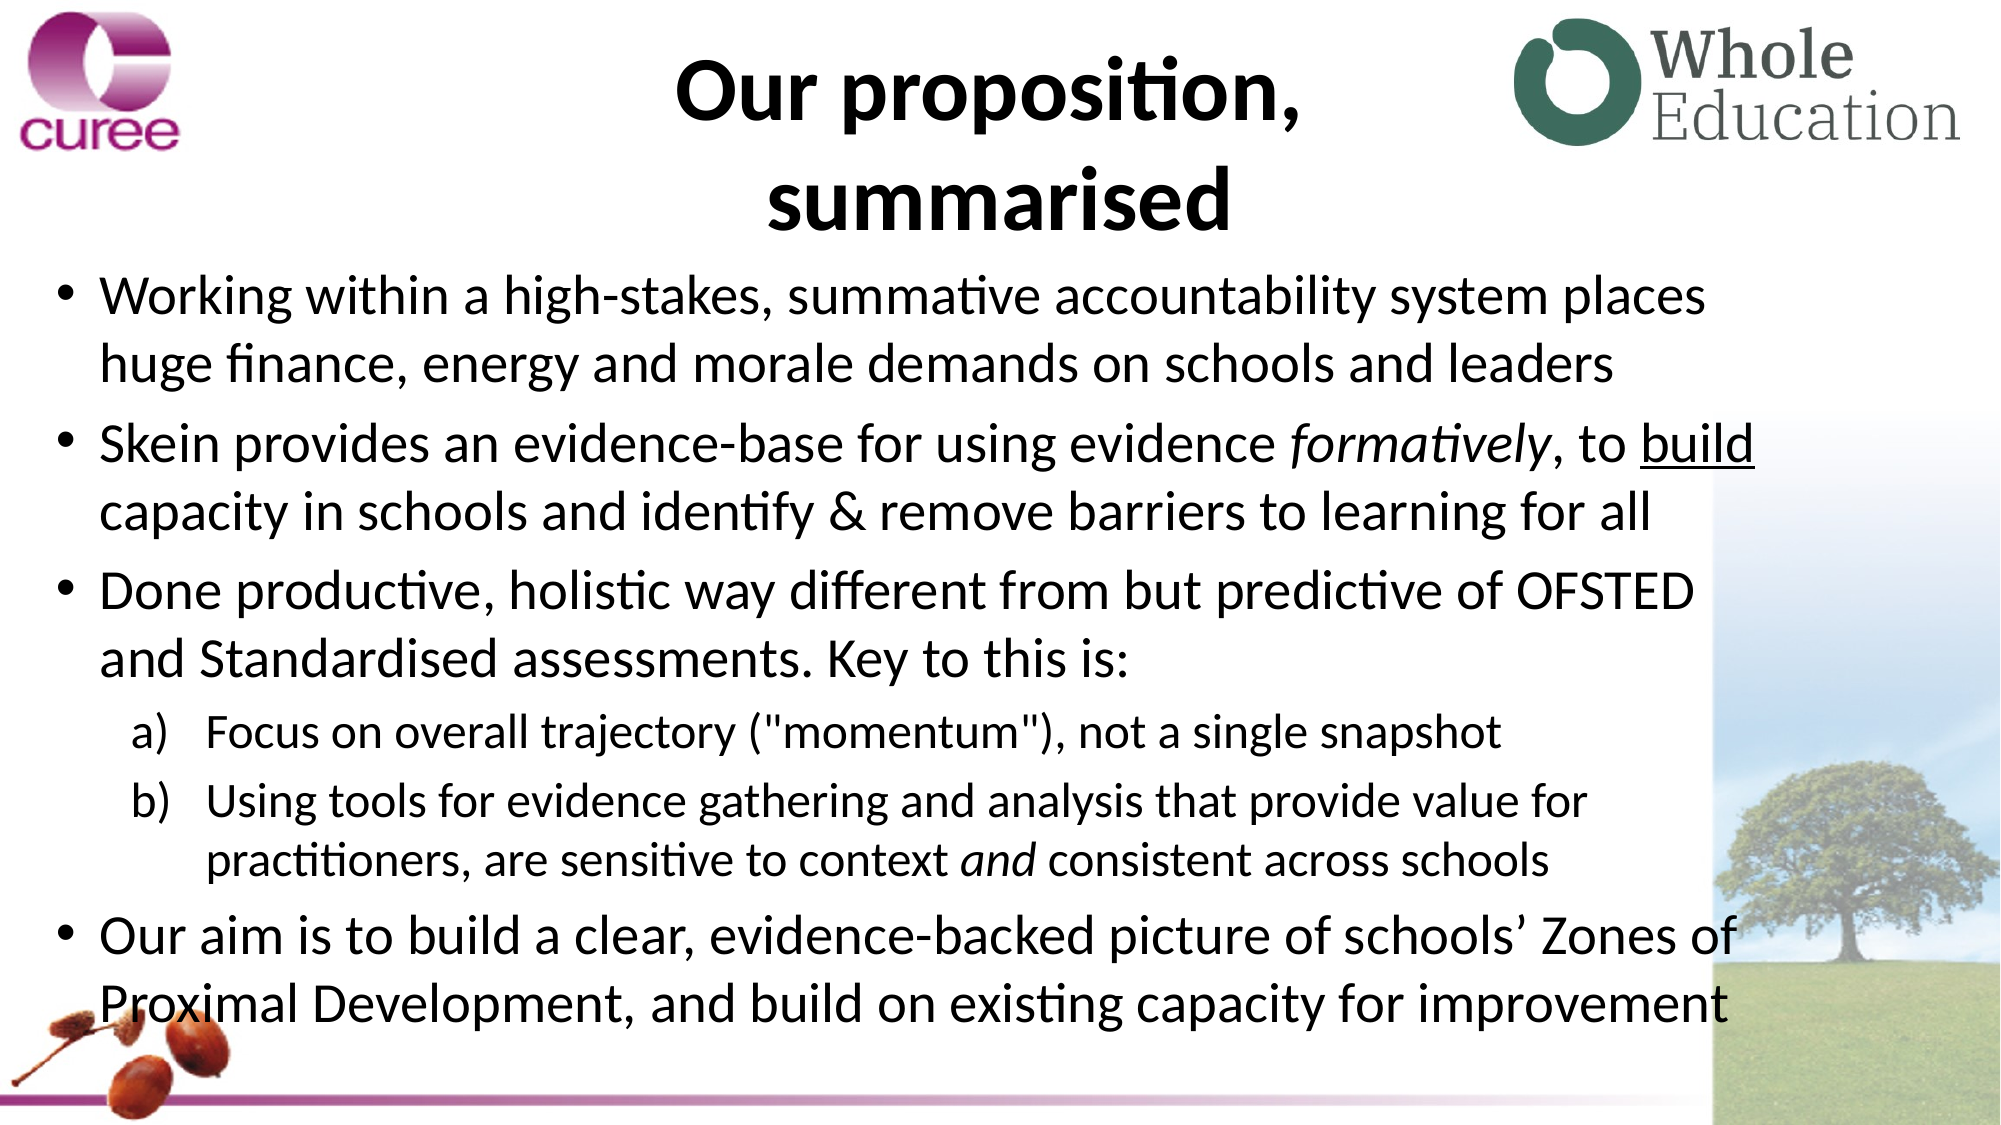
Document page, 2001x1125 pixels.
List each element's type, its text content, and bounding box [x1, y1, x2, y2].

picture [0, 0, 2001, 1125]
list Working within a high-stakes, summative accountability system places huge finance, energy and morale demands on schools and leaders Skein provides an evidence-base for using evidence formatively, to build capacity in schools and identify & remove barriers to learning for all Done productive, holistic way different from but predictive of OFSTED and Standardised assessments. Key to this is: Focus on overall trajectory ("momentum"), not a single snapshot Using tools for evidence gathering and analysis that provide value for practitioners, are sensitive to context and consistent across schools Our aim is to build a clear, evidence-backed picture of schools’ Zones of Proximal Development, and build on existing capacity for improvement [40, 250, 1778, 1057]
title Our proposition, summarised [99, 44, 1901, 233]
